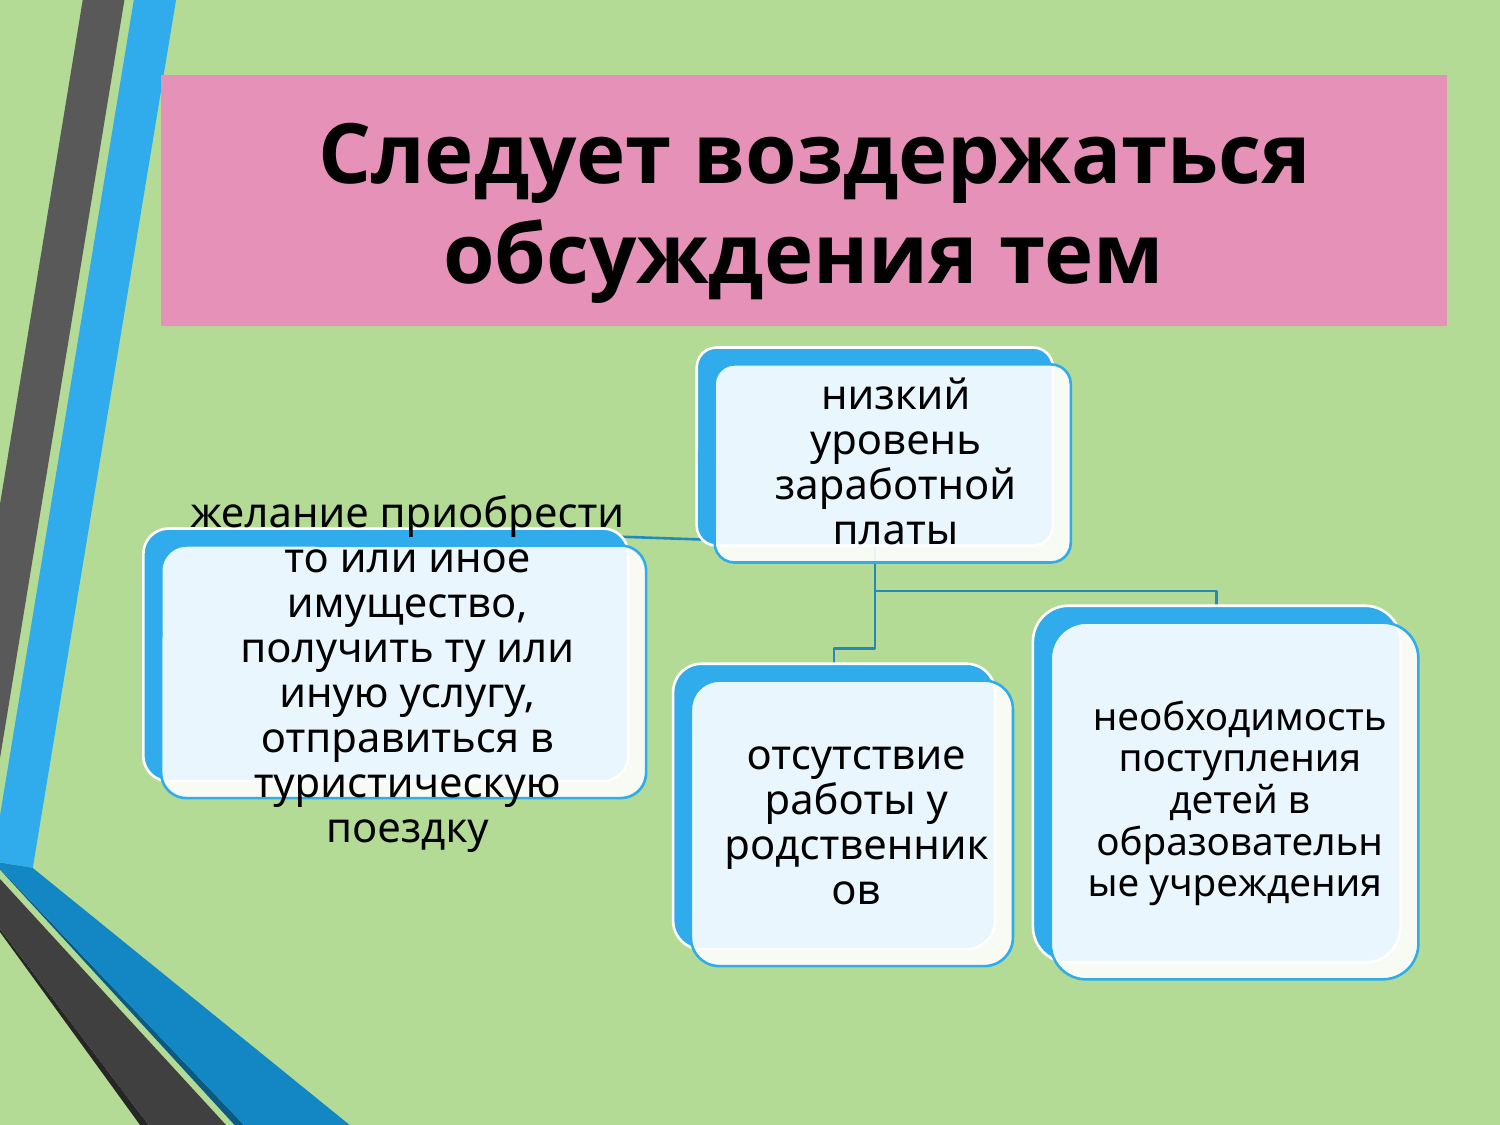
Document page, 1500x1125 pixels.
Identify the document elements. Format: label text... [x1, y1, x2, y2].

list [160, 326, 1426, 1012]
title Следует воздержаться обсуждения тем [161, 75, 1447, 327]
